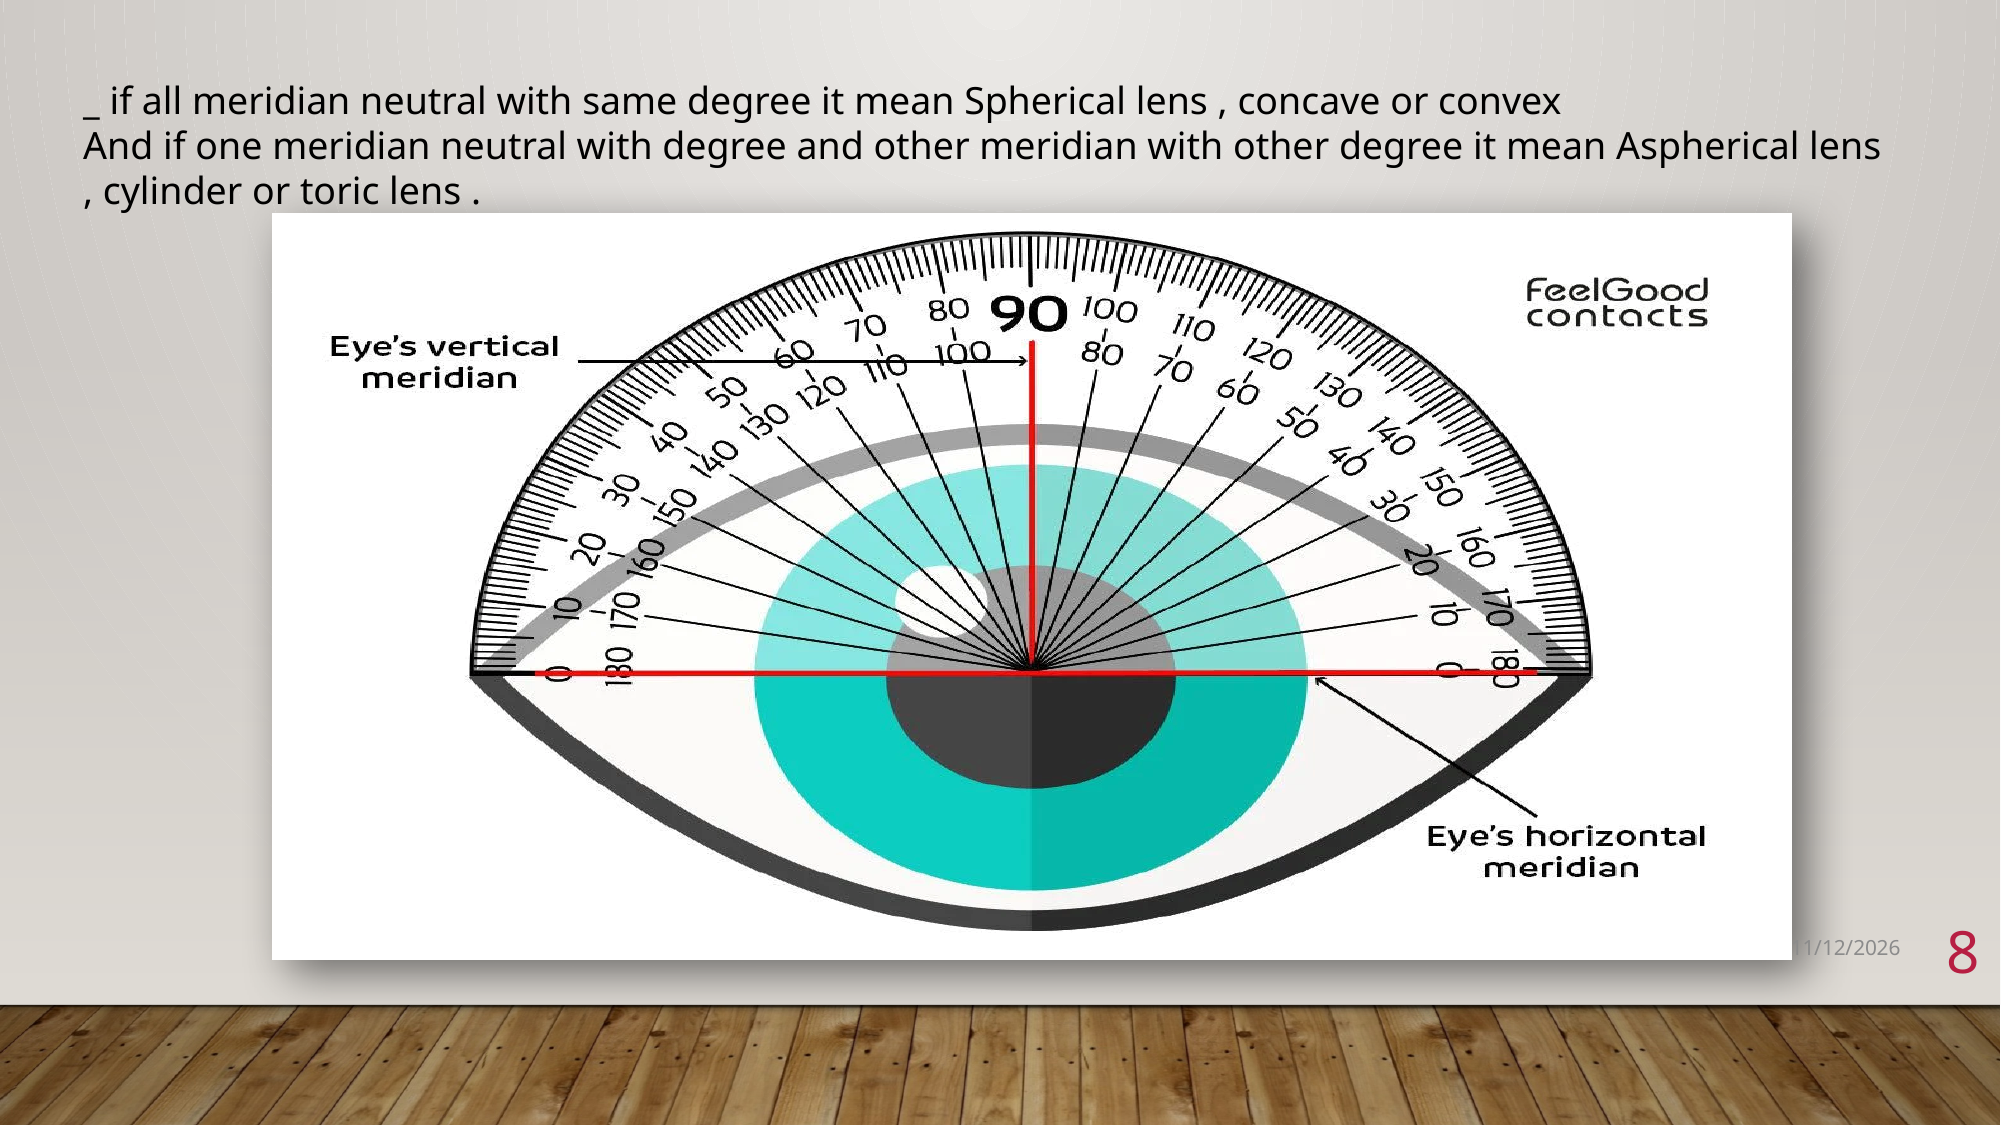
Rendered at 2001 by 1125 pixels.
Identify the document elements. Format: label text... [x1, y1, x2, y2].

slide_number 8 [1862, 907, 1996, 990]
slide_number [1341, 923, 1862, 974]
picture [272, 213, 1792, 960]
picture [0, 1005, 2000, 1125]
text_box _ if all meridian neutral with same degree it mean Spherical lens , concave or convex And if one meridian neutral with degree and other meridian with other degree it mean Aspherical lens , cylinder or toric lens . [68, 69, 1904, 265]
